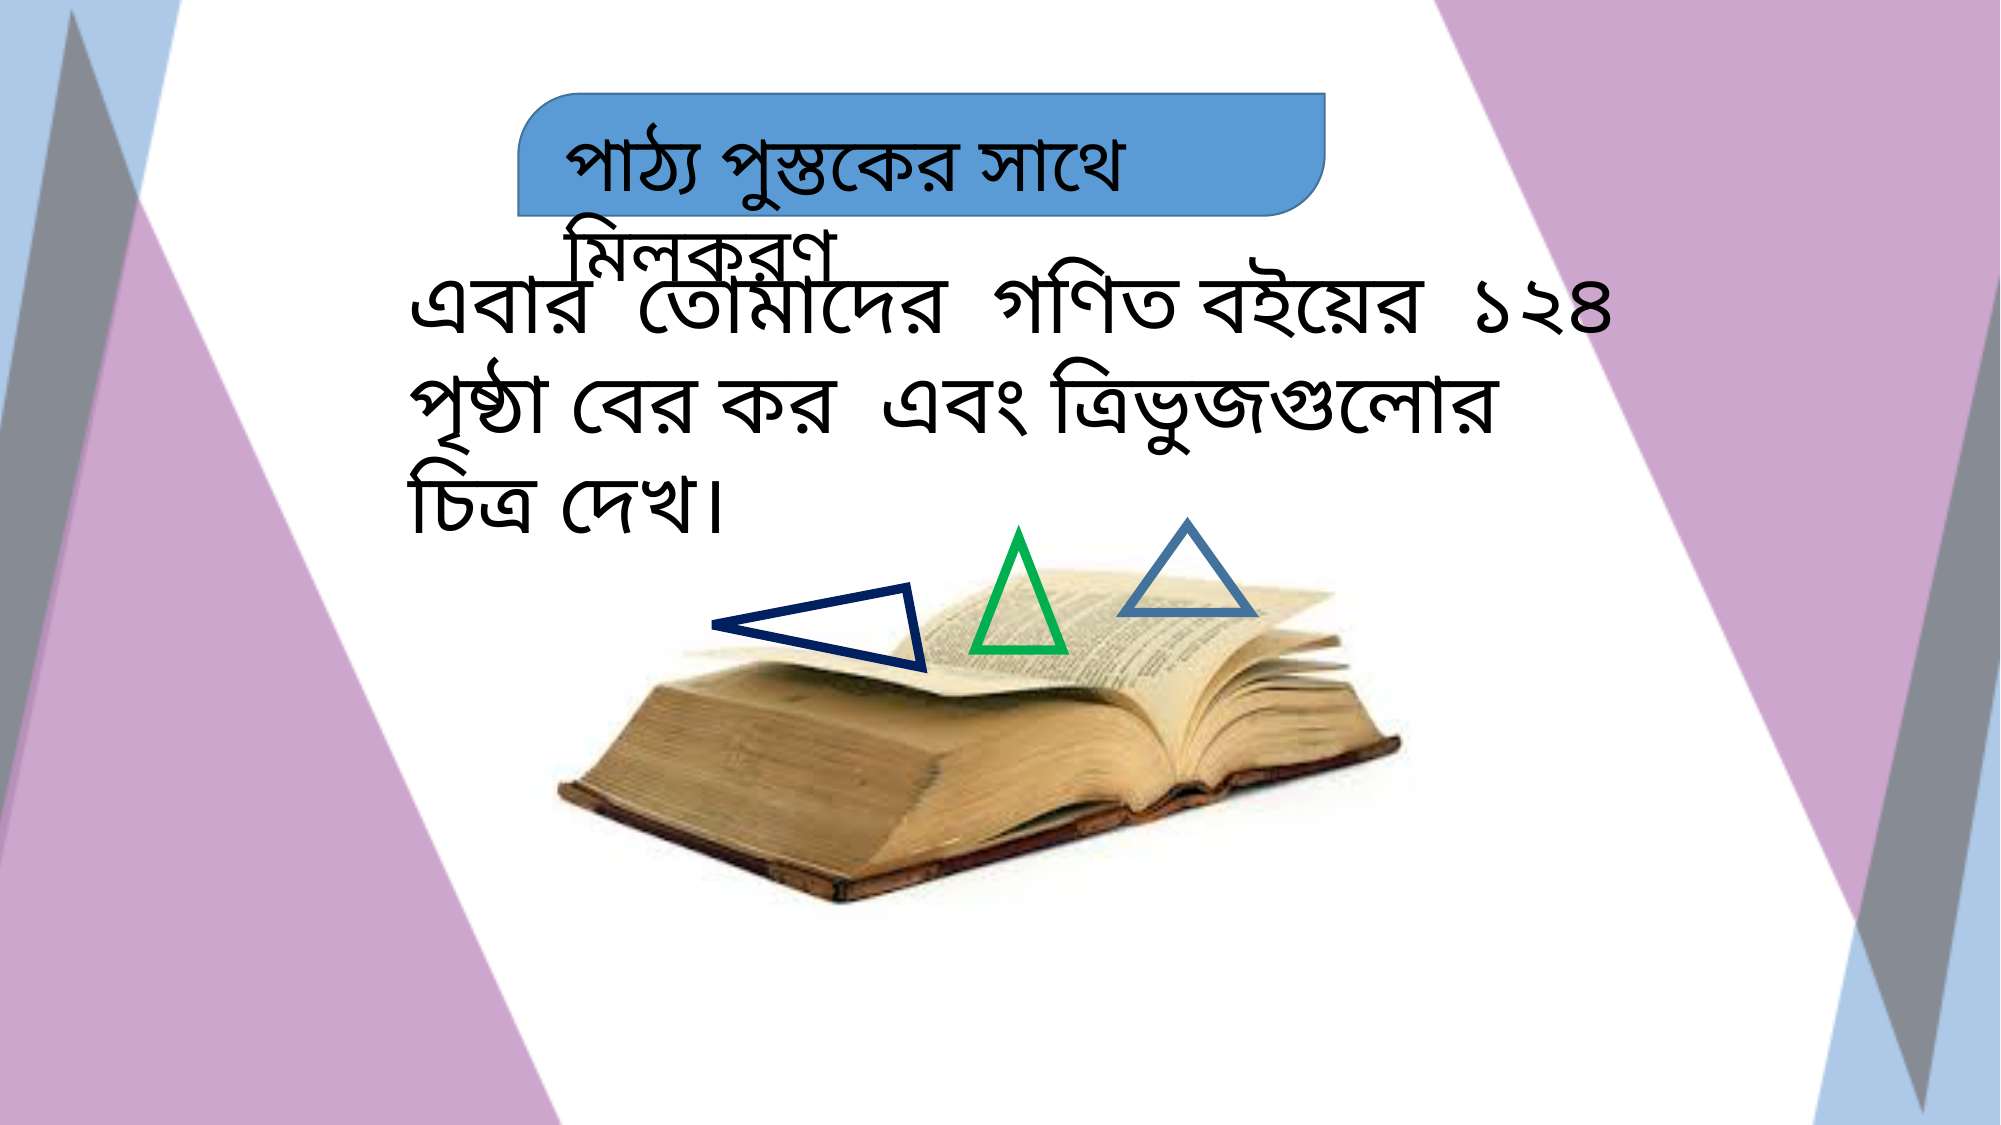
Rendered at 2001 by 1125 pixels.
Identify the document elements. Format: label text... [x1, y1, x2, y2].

text_box [517, 92, 1326, 217]
text_box এবার তোমাদের গণিত বইয়ের ১২৪ পৃষ্ঠা বের কর এবং ত্রিভুজগুলোর চিত্র দেখ। [393, 242, 1644, 558]
text_box পাঠ্য পুস্তকের সাথে মিলকরণ [549, 109, 1401, 305]
text_box [1179, 523, 1196, 535]
picture [0, 0, 2001, 1125]
